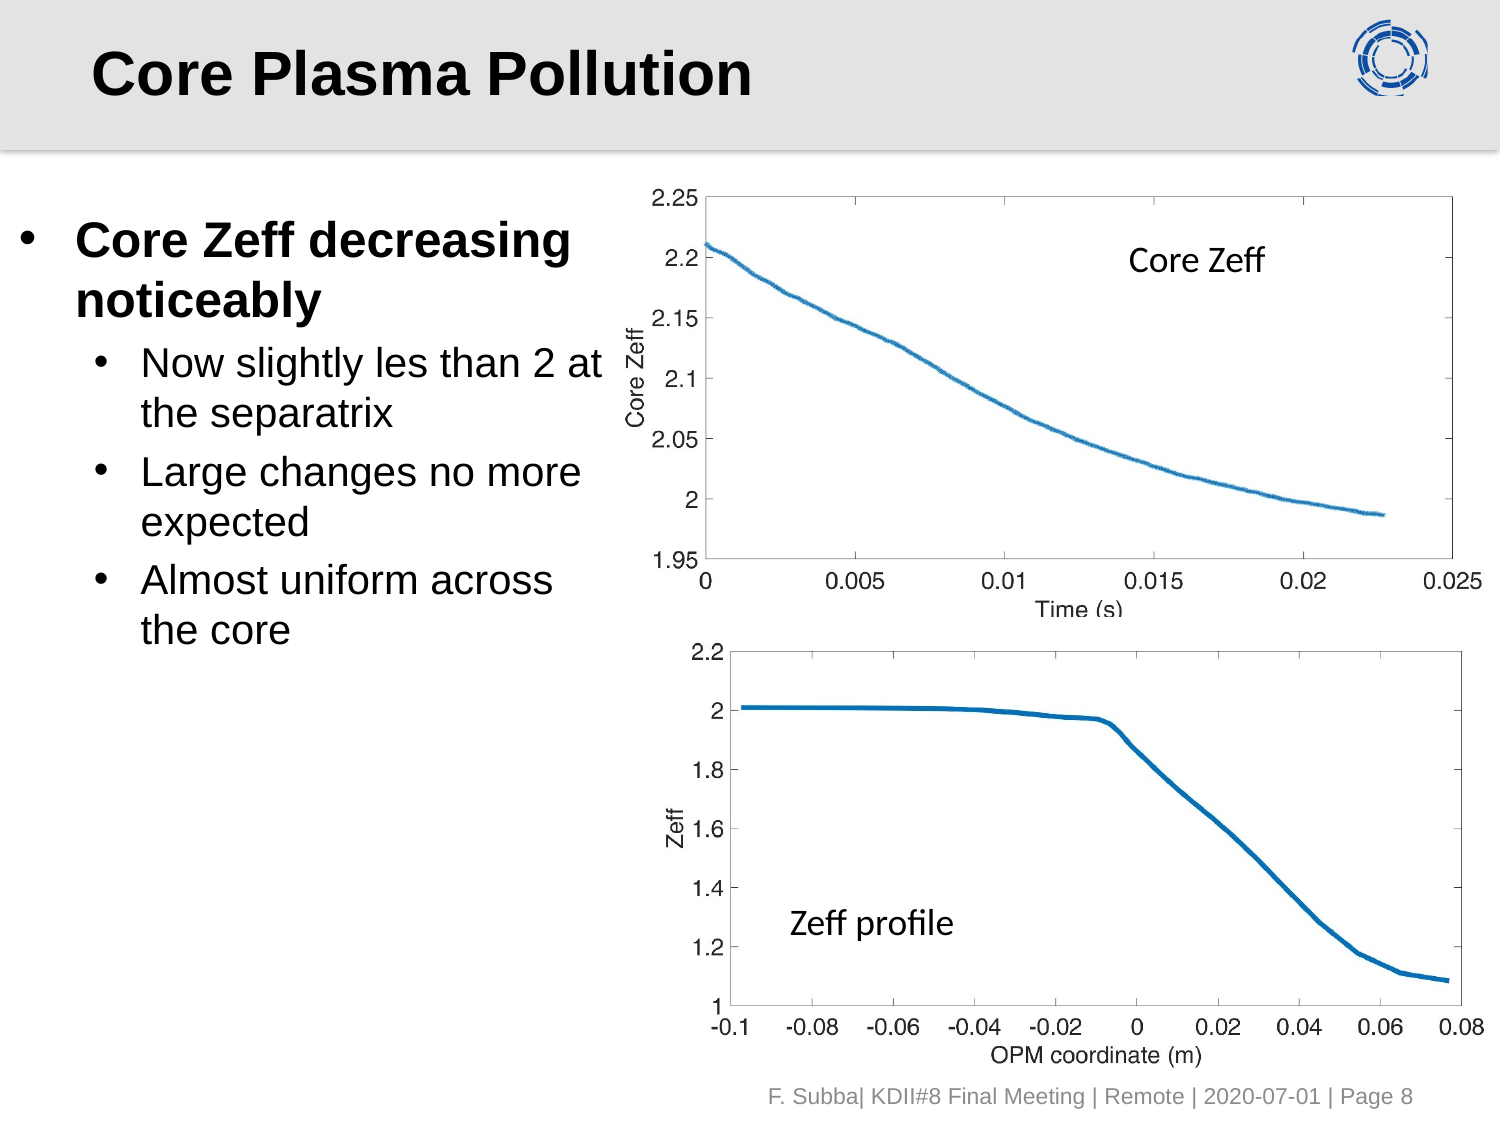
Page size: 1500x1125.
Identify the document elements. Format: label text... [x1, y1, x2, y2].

footer F. Subba| KDII#8 Final Meeting | Remote | 2020-07-01 | Page 8 [76, 1073, 1429, 1118]
list Core Zeff decreasing noticeably Now slightly les than 2 at the separatrix Large changes no more expected Almost uniform across the core [3, 200, 603, 753]
picture [580, 162, 1497, 1068]
title Core Plasma Pollution [76, 37, 1315, 113]
